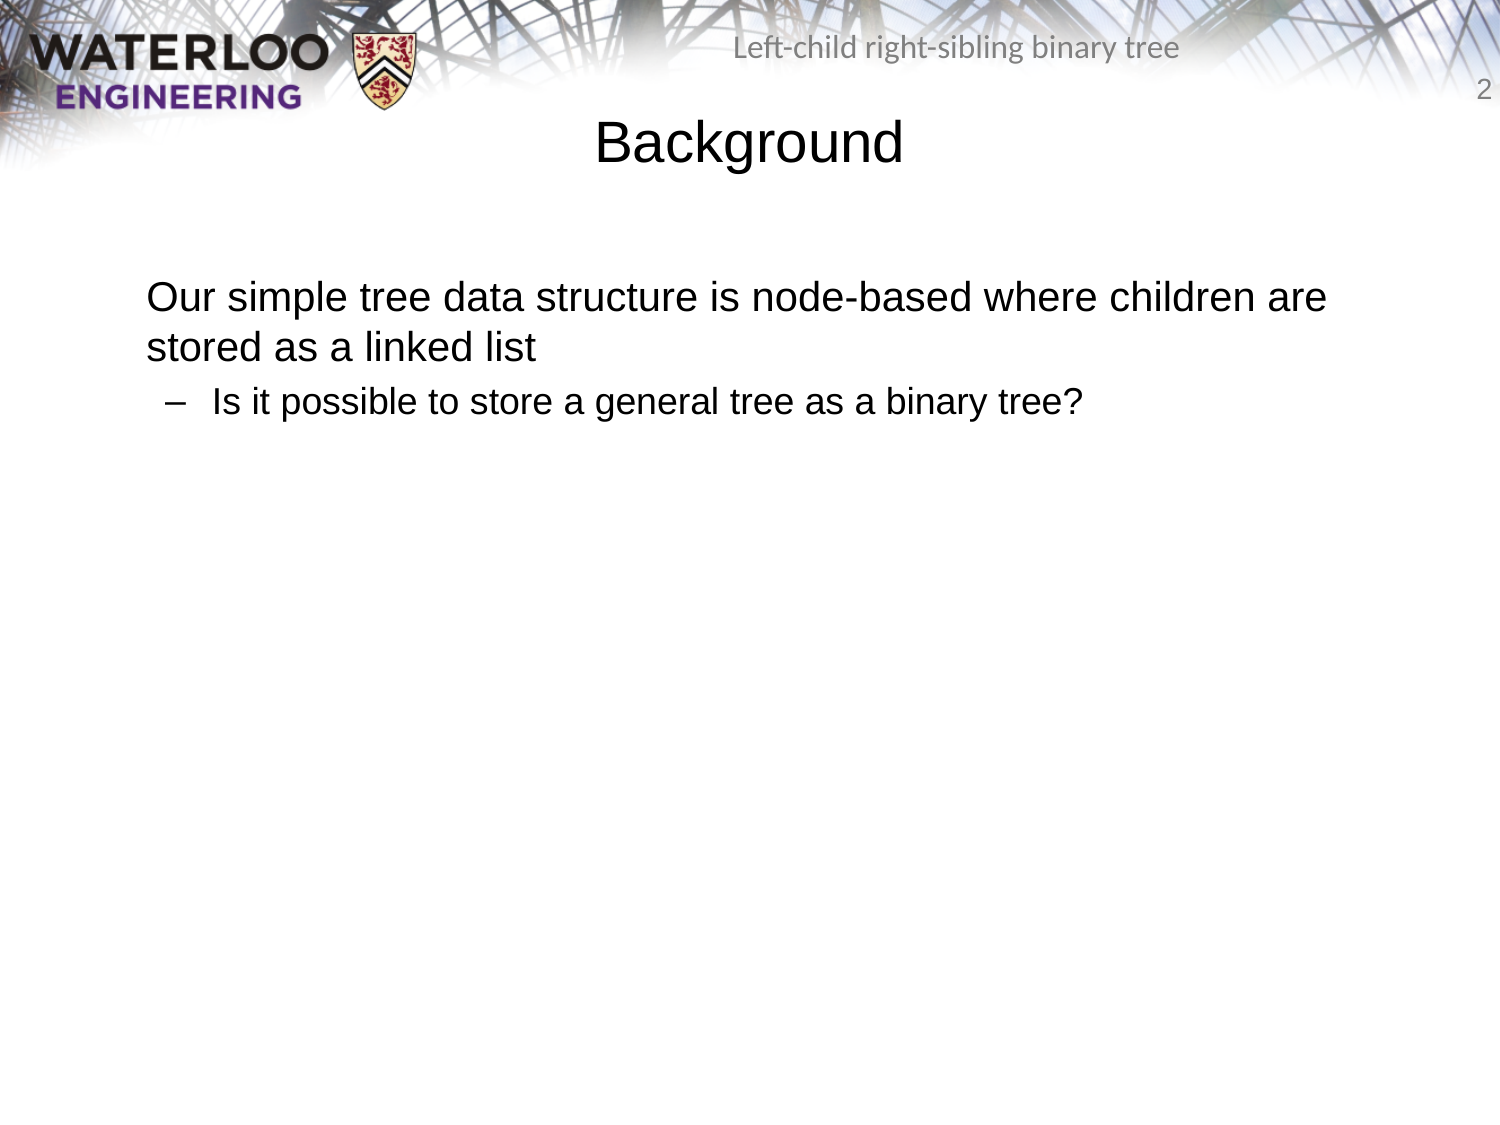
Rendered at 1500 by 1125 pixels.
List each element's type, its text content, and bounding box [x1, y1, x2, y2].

title Background [74, 44, 1426, 233]
picture [0, 0, 1500, 1125]
list Our simple tree data structure is node-based where children are stored as a linked list Is it possible to store a general tree as a binary tree? [74, 262, 1426, 1006]
